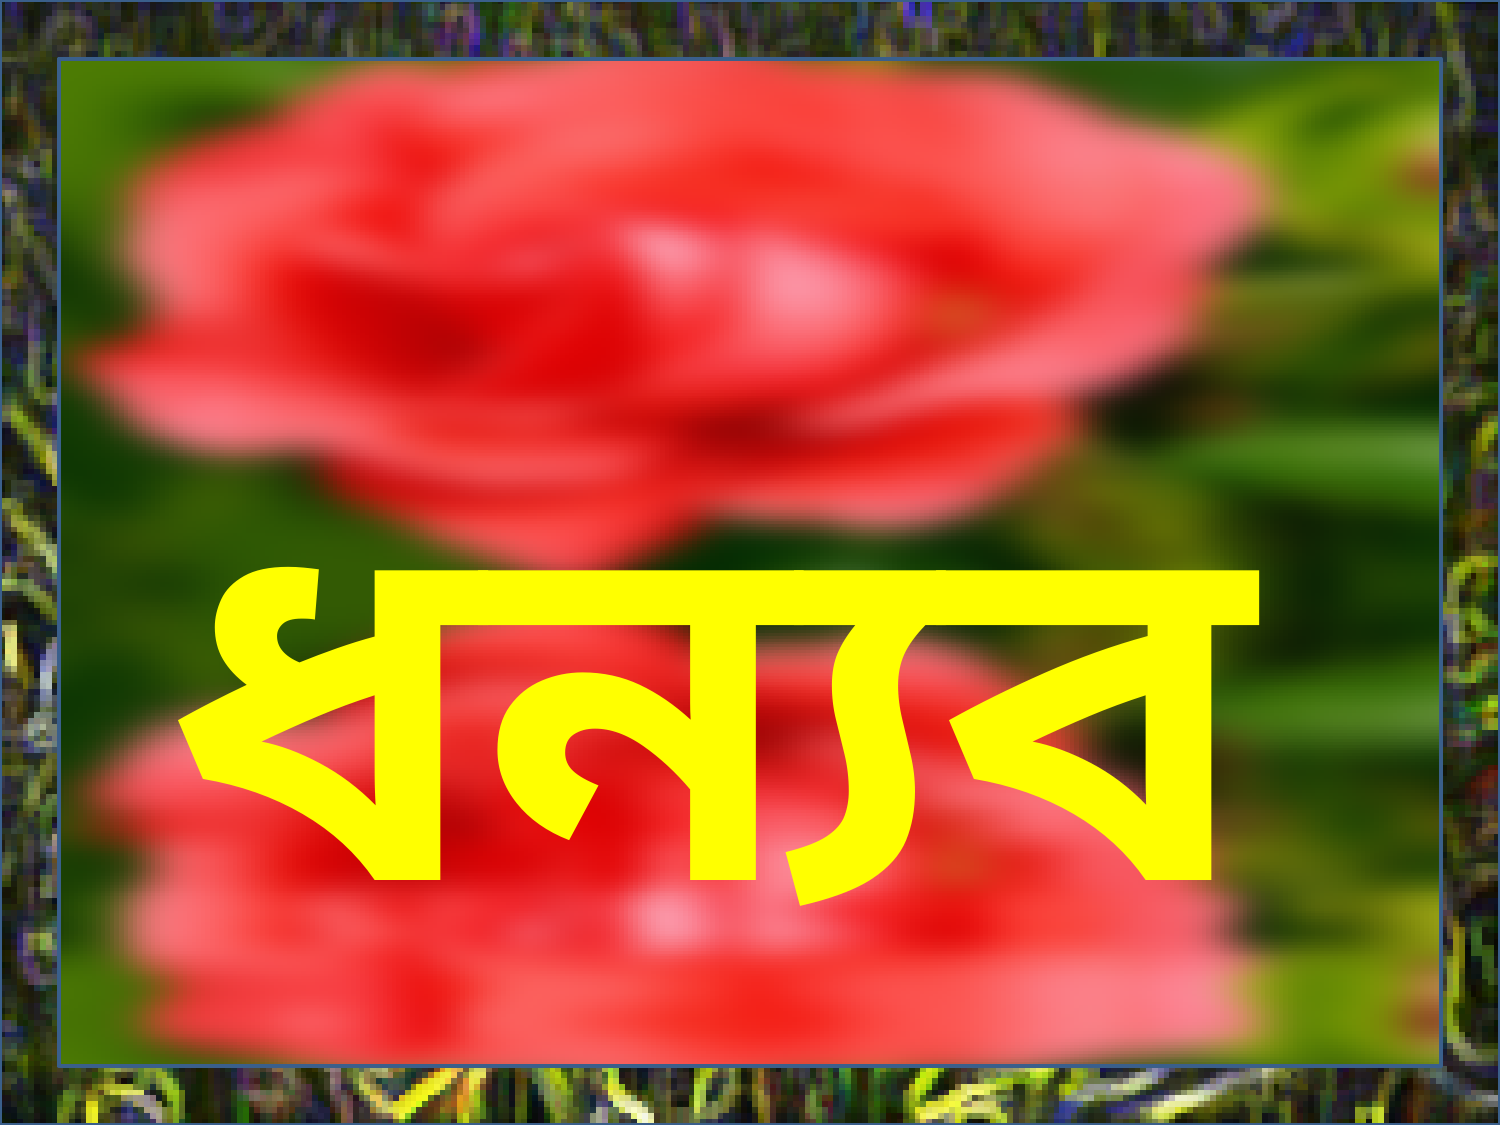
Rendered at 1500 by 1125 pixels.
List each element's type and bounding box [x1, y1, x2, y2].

picture [24, 24, 1476, 1101]
text_box [0, 0, 1500, 1125]
